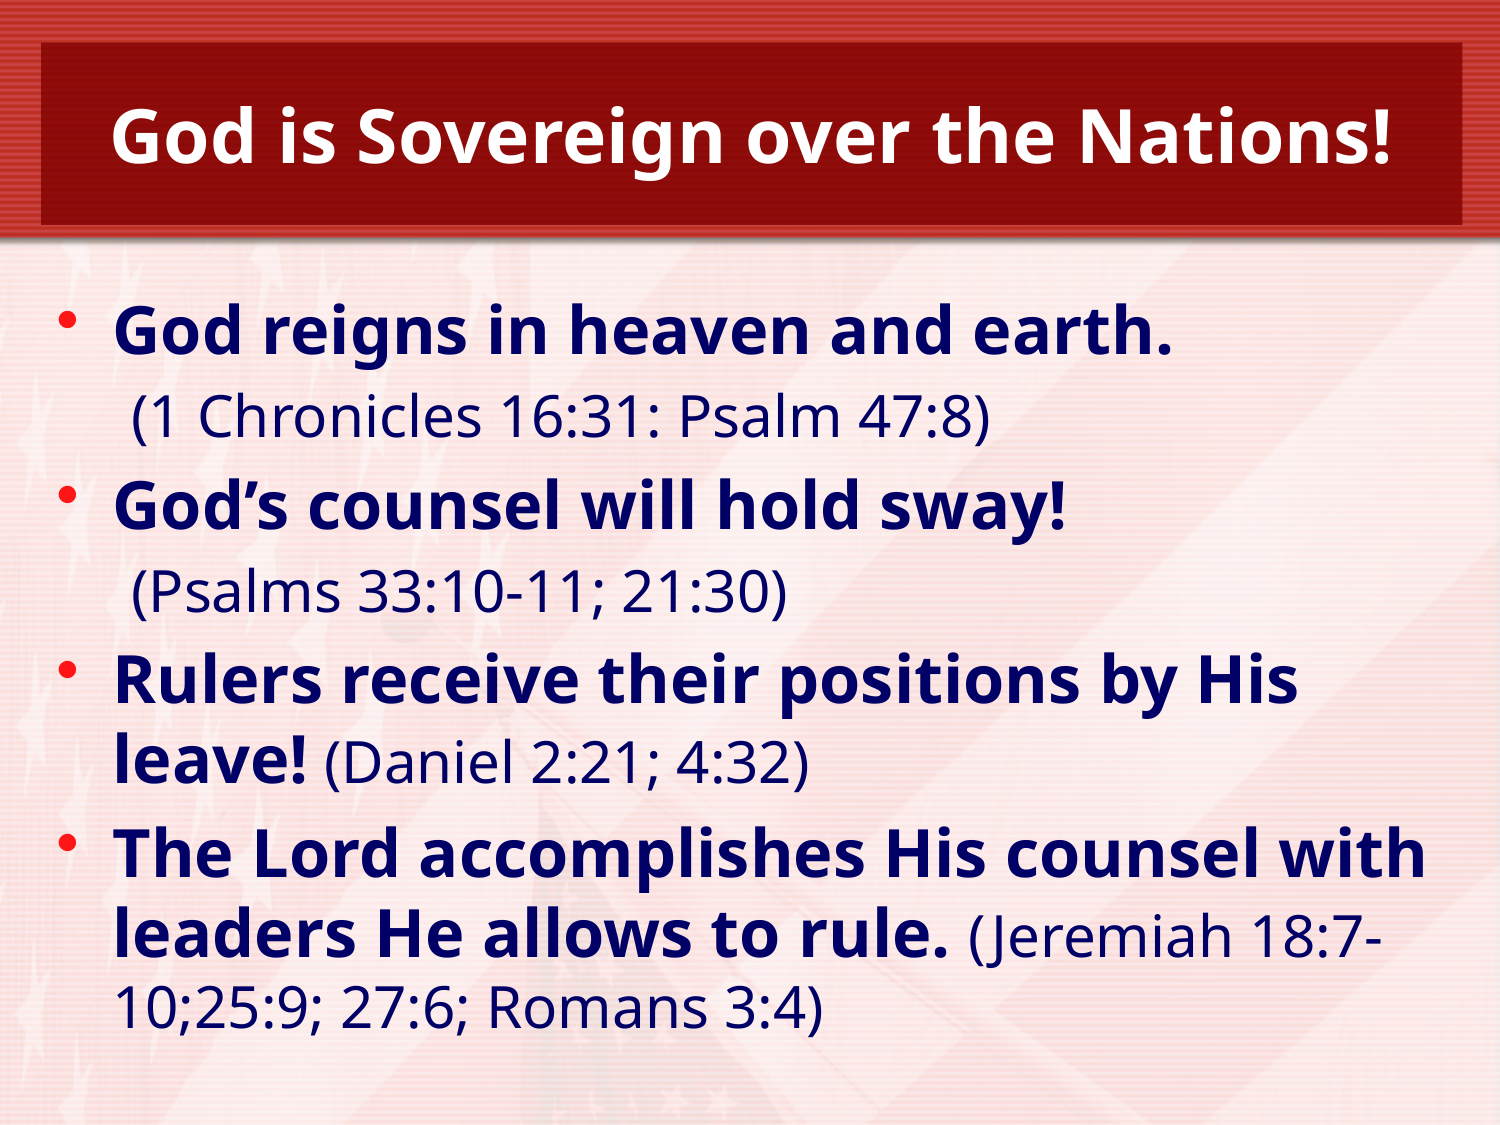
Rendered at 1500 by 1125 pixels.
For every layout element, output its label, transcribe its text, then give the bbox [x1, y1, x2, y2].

title God is Sovereign over the Nations! [41, 42, 1463, 225]
list God reigns in heaven and earth. (1 Chronicles 16:31: Psalm 47:8) God’s counsel will hold sway! (Psalms 33:10-11; 21:30) Rulers receive their positions by His leave! (Daniel 2:21; 4:32) The Lord accomplishes His counsel with leaders He allows to rule. (Jeremiah 18:7-10;25:9; 27:6; Romans 3:4) [41, 279, 1459, 1094]
picture [0, 0, 1500, 1125]
